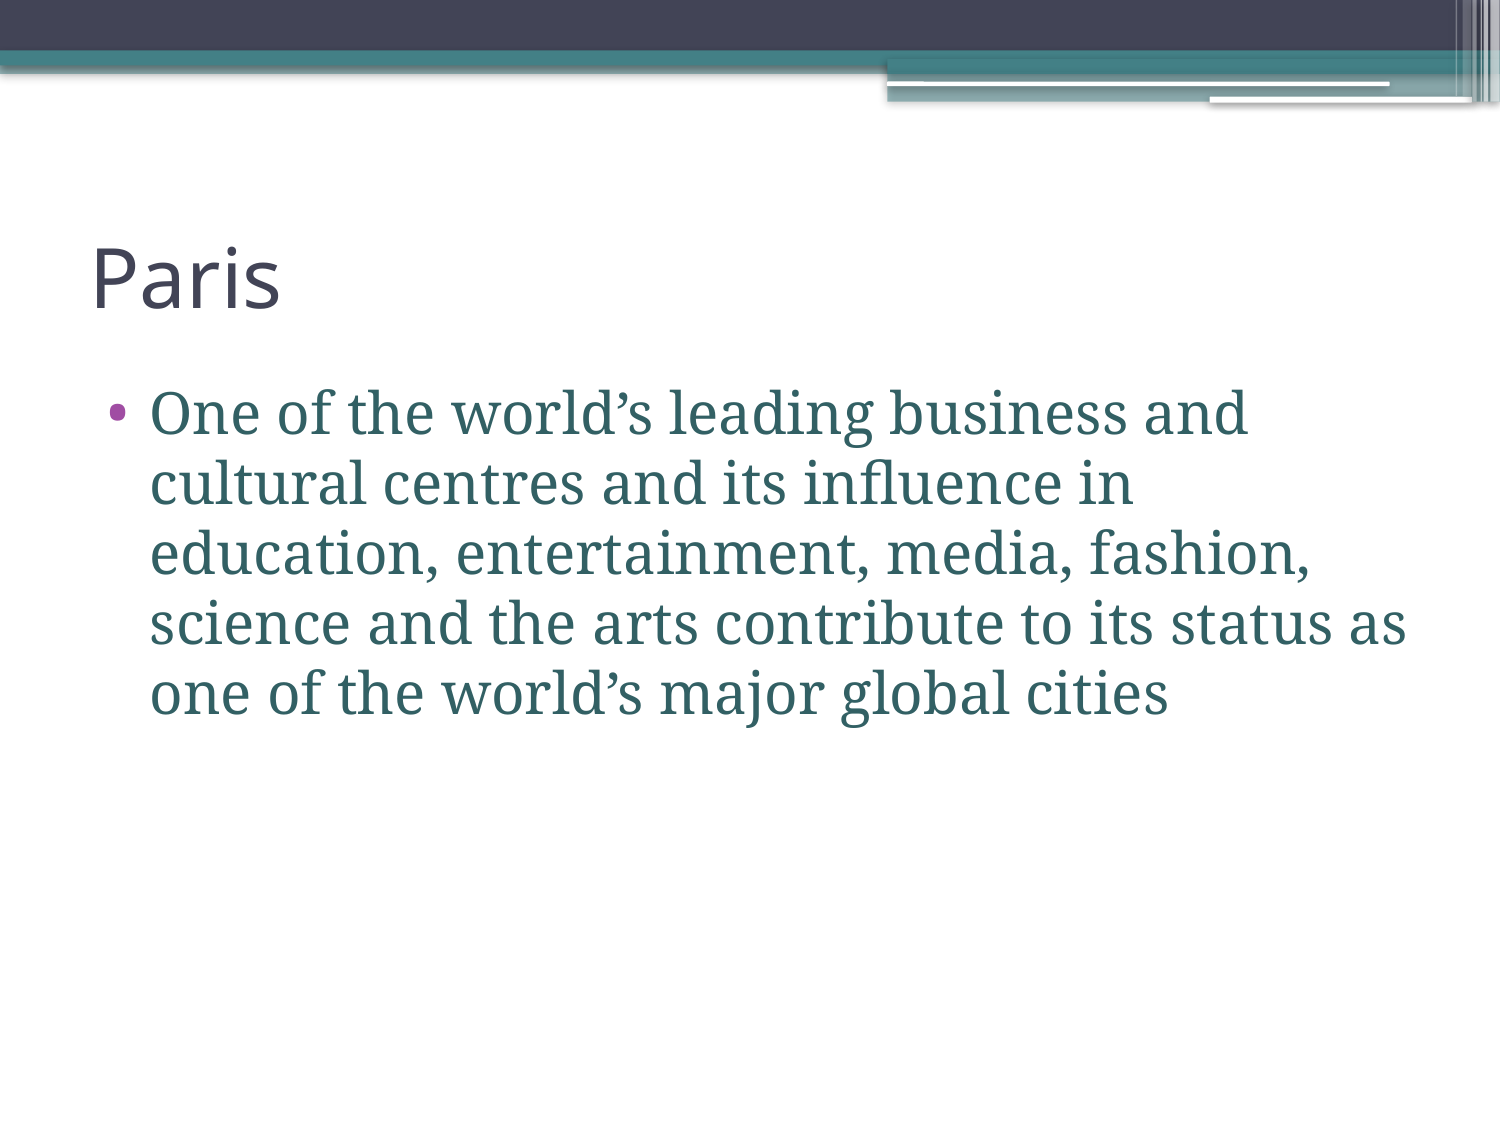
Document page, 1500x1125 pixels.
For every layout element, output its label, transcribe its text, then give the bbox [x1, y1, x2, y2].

title Paris [75, 187, 1425, 363]
list One of the world’s leading business and cultural centres and its influence in education, entertainment, media, fashion, science and the arts contribute to its status as one of the world’s major global cities [75, 368, 1425, 1079]
